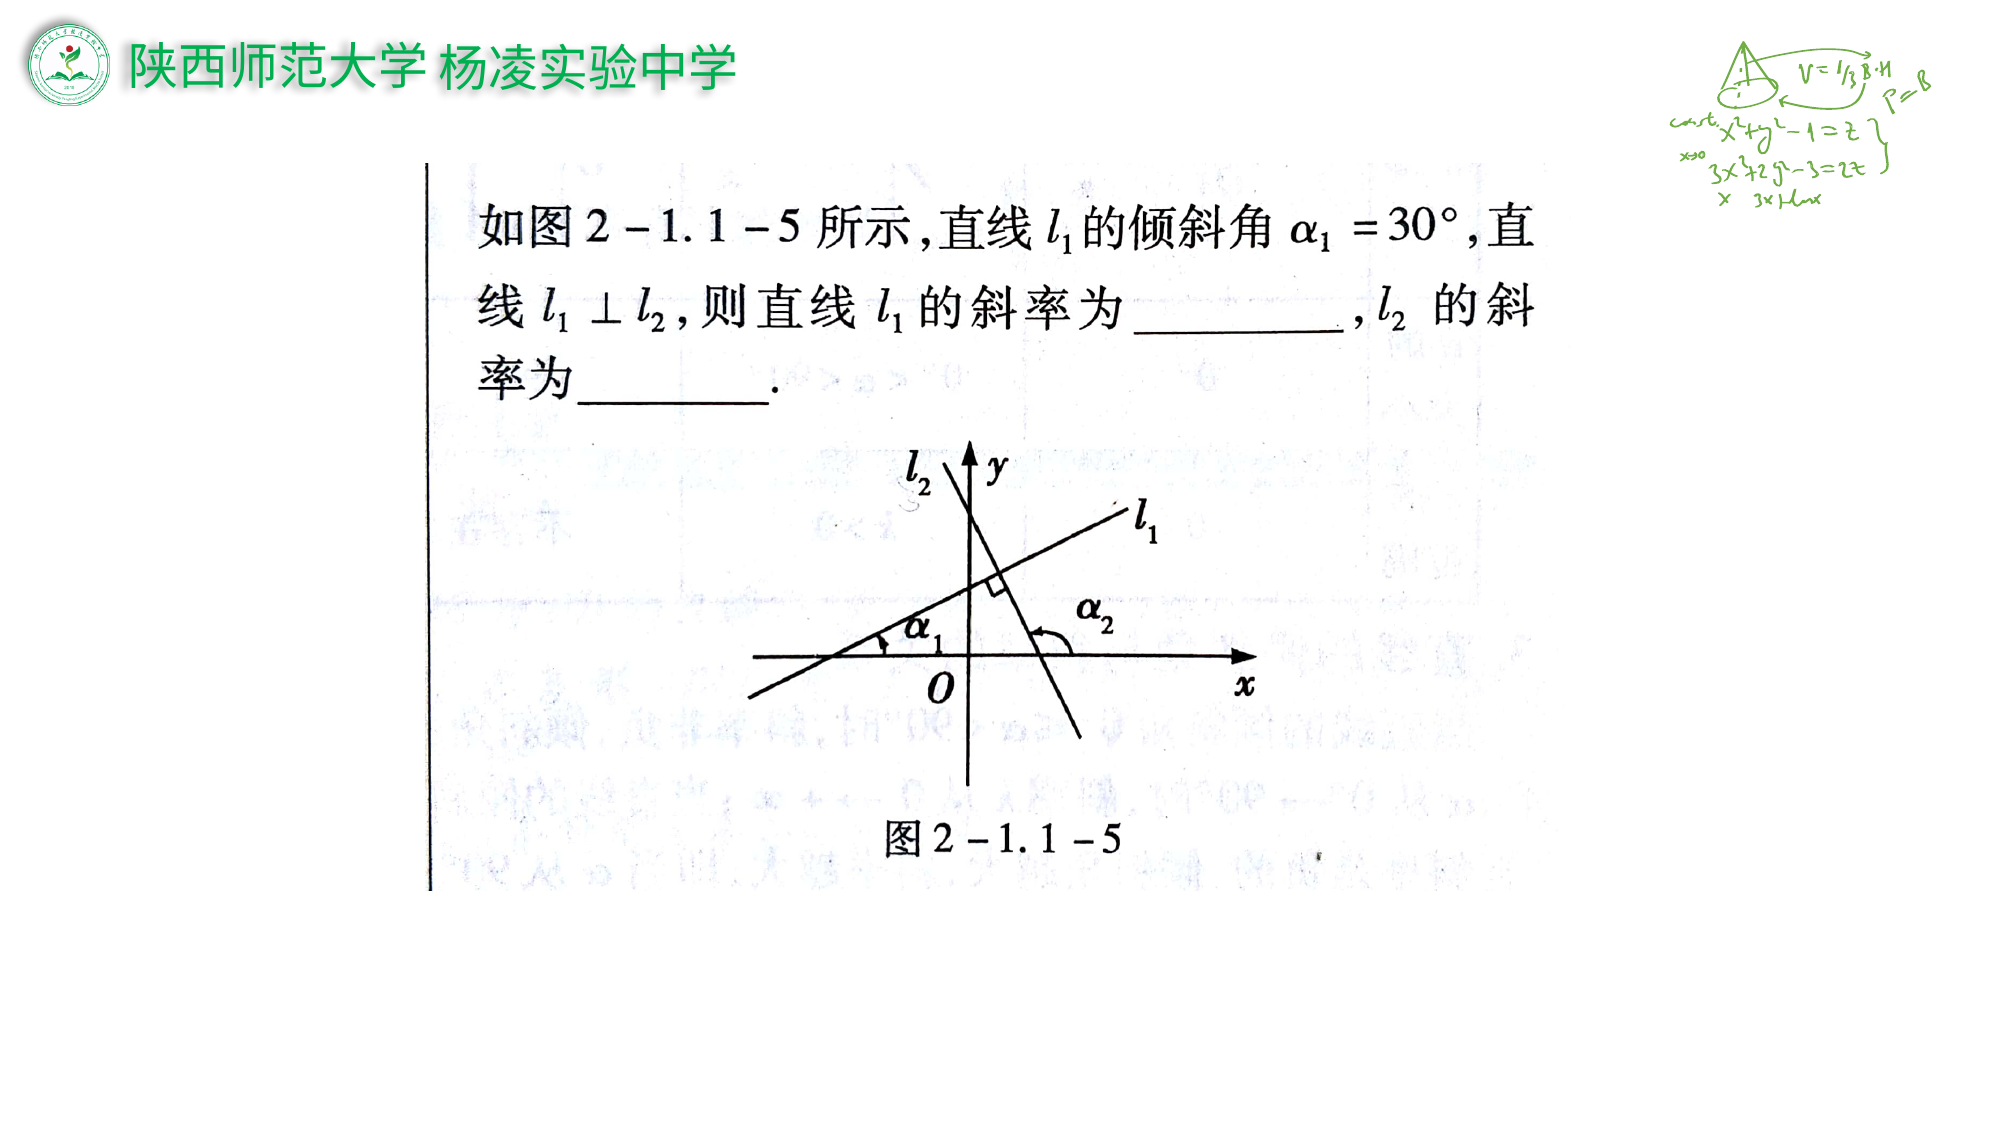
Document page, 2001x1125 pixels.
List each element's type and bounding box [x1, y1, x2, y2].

picture [28, 24, 110, 106]
title [137, 59, 1863, 278]
list [425, 164, 1575, 891]
